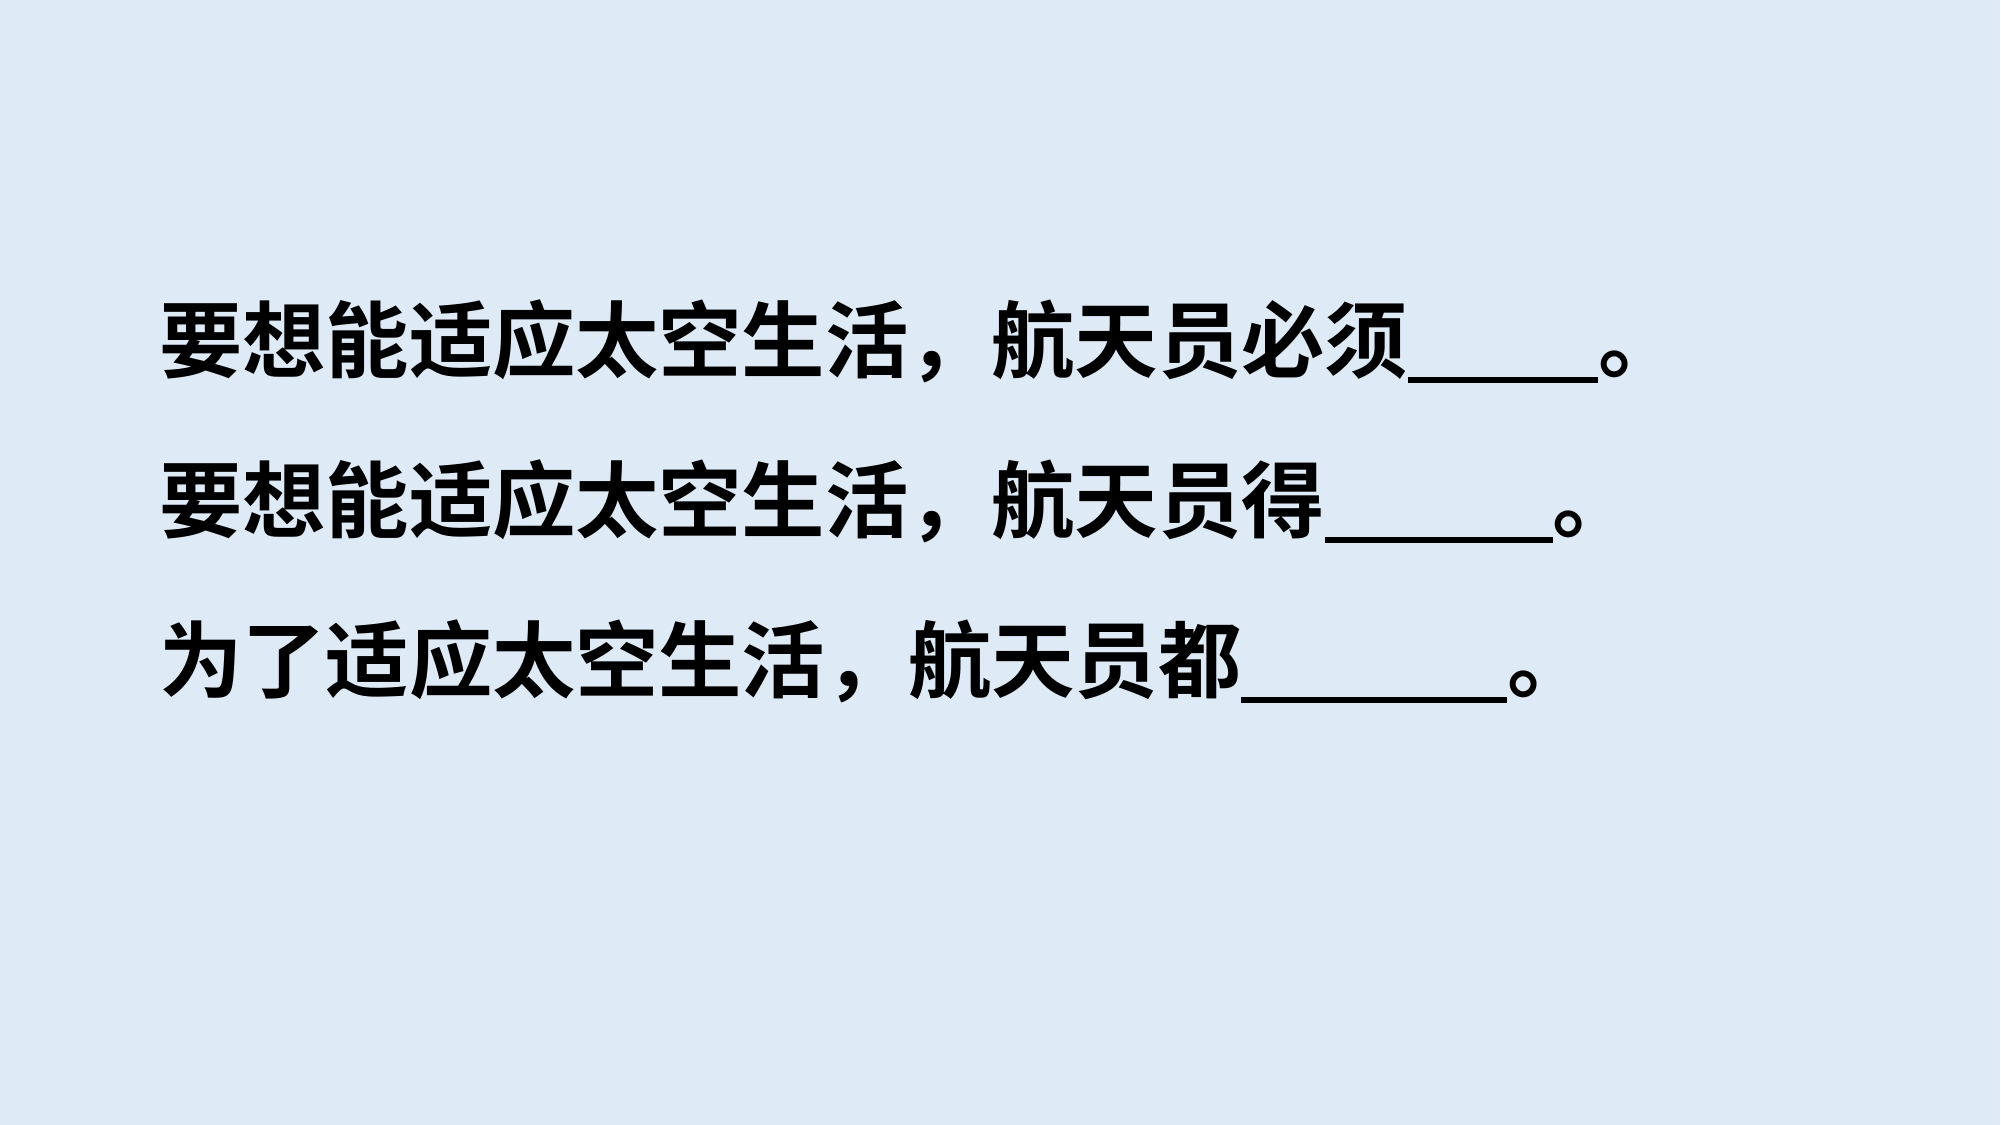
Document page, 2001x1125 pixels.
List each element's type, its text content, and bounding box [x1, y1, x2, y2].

text_box 要想能适应太空生活，航天员必须 。 要想能适应太空生活，航天员得 。 为了适应太空生活，航天员都 。 [144, 220, 1901, 716]
